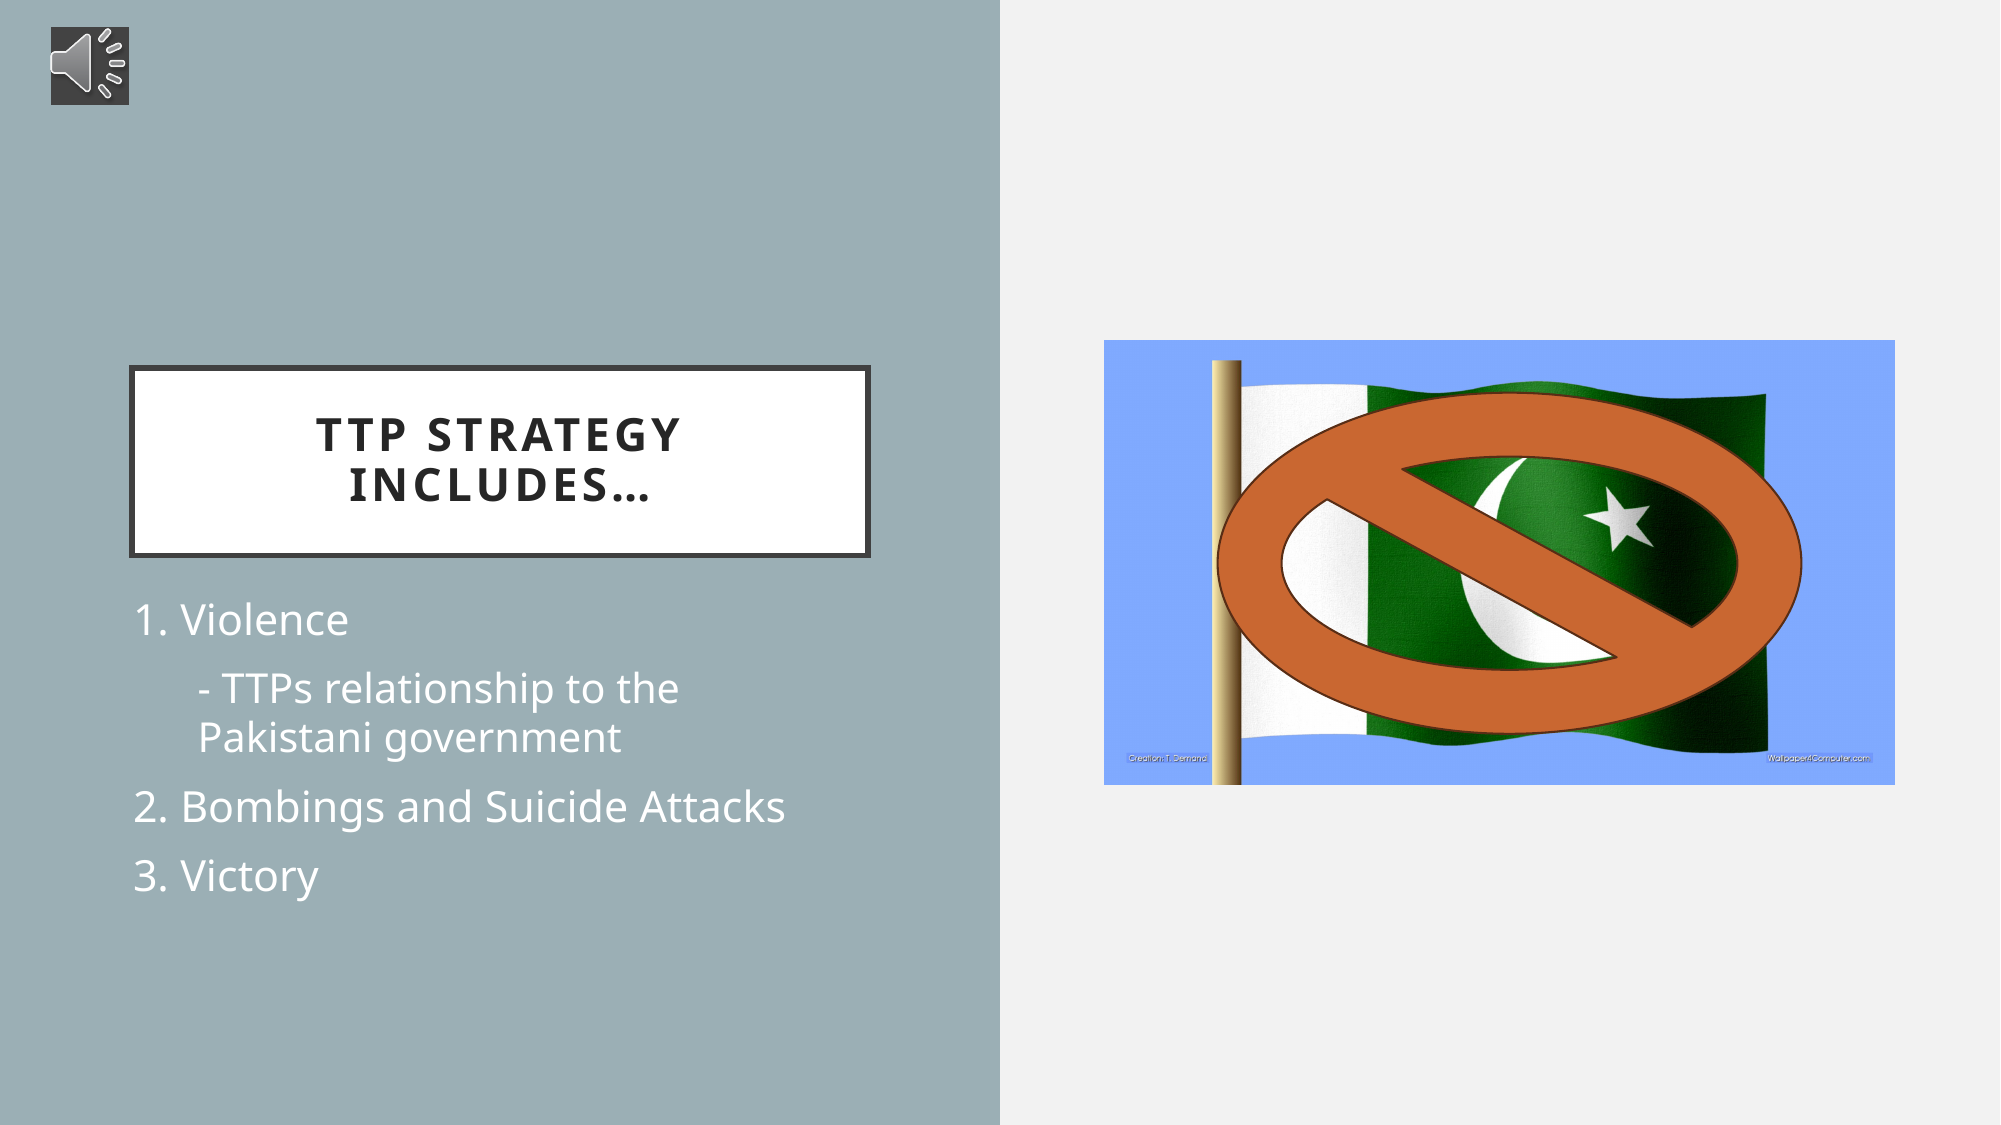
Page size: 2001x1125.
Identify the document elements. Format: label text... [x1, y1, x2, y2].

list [1104, 340, 1895, 785]
picture [49, 25, 130, 106]
title TTP Strategy includes… [129, 365, 871, 558]
list 1. Violence - TTPs relationship to the Pakistani government 2. Bombings and Suicide Attacks 3. Victory [50, 585, 806, 946]
